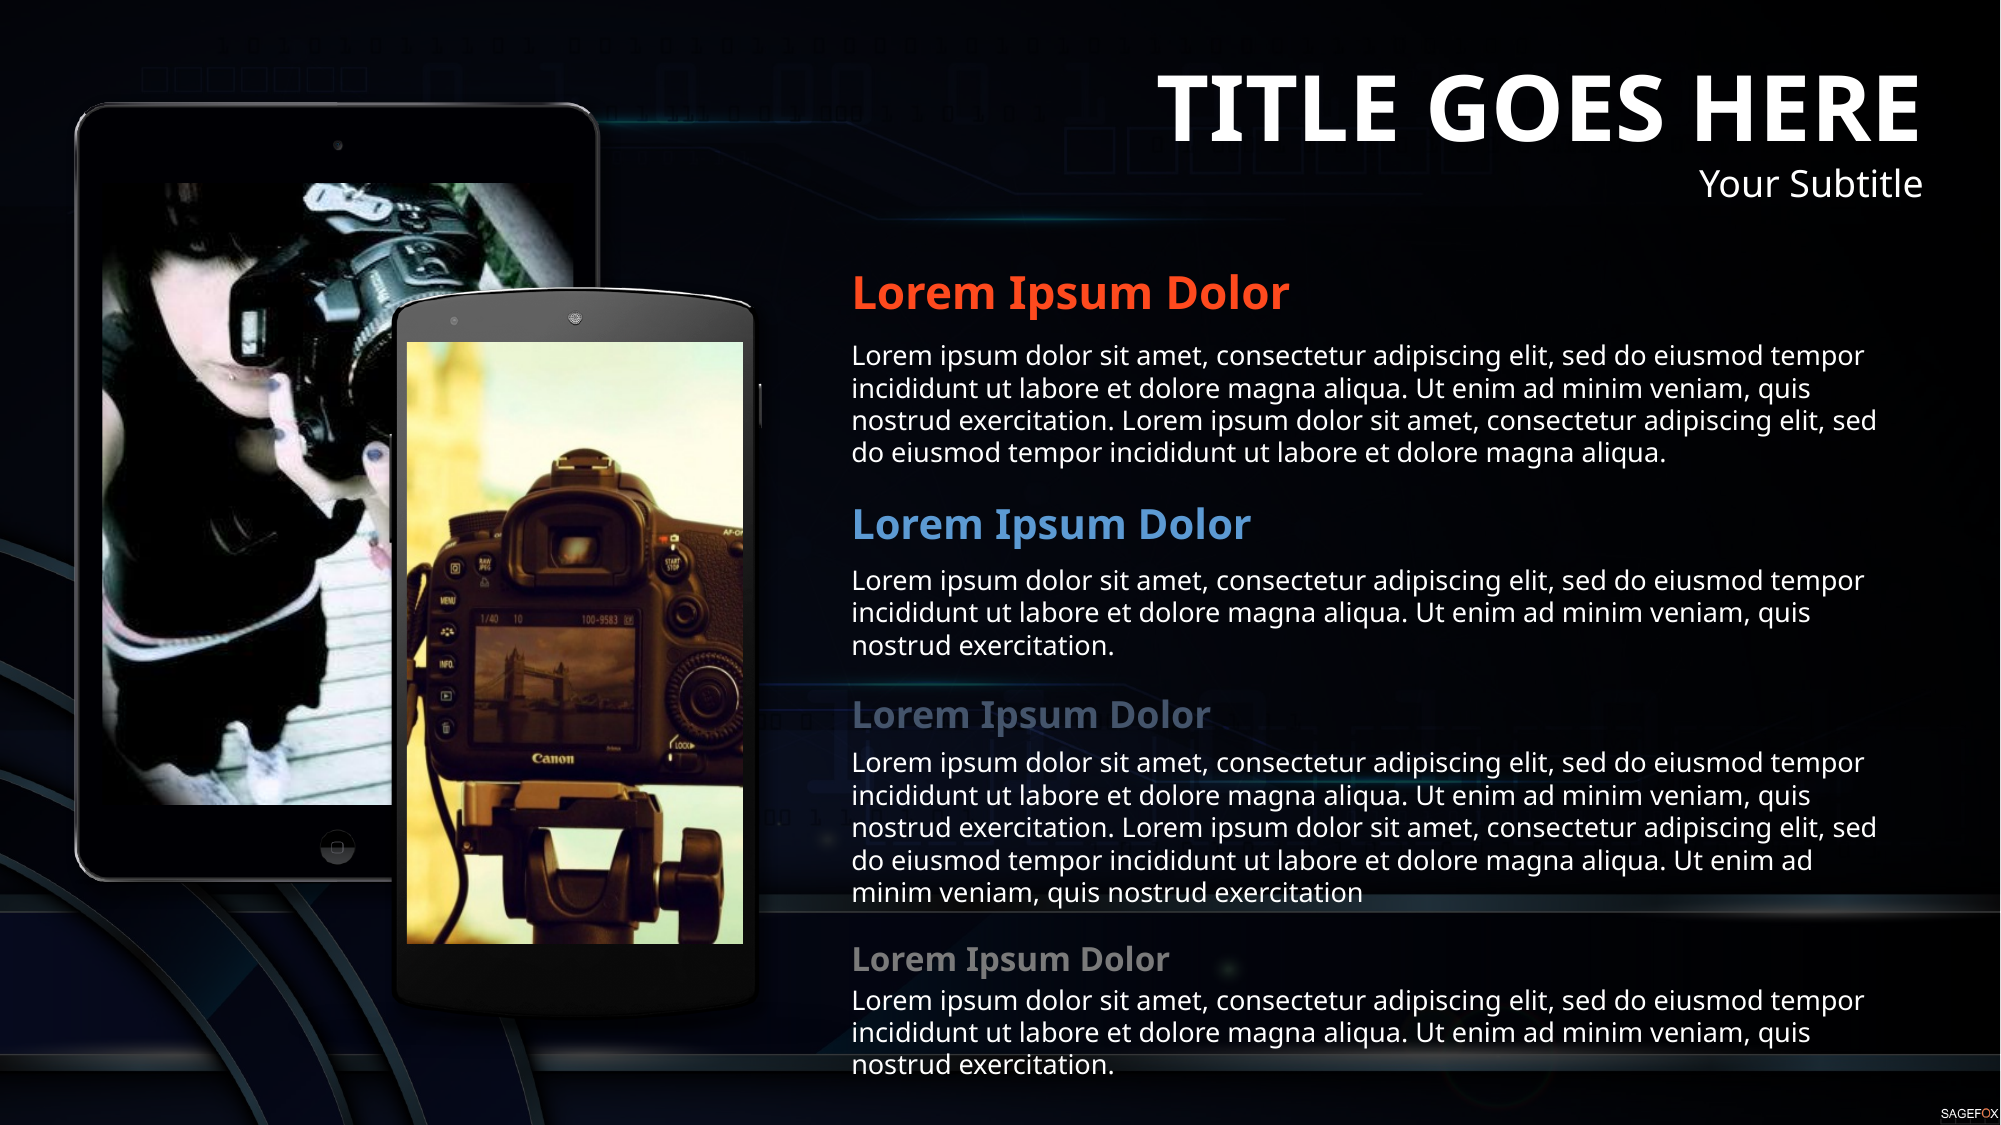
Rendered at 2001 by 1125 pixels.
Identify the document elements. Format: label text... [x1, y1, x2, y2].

picture [0, 0, 2001, 1125]
text_box Lorem Ipsum Dolor Lorem ipsum dolor sit amet, consectetur adipiscing elit, sed do eiusmod tempor incididunt ut labore et dolore magna aliqua. Ut enim ad minim veniam, quis nostrud exercitation. Lorem ipsum dolor sit amet, consectetur adipiscing elit, sed do eiusmod tempor incididunt ut labore et dolore magna aliqua. Lorem Ipsum Dolor Lorem ipsum dolor sit amet, consectetur adipiscing elit, sed do eiusmod tempor incididunt ut labore et dolore magna aliqua. Ut enim ad minim veniam, quis nostrud exercitation. Lorem Ipsum Dolor Lorem ipsum dolor sit amet, consectetur adipiscing elit, sed do eiusmod tempor incididunt ut labore et dolore magna aliqua. Ut enim ad minim veniam, quis nostrud exercitation. Lorem ipsum dolor sit amet, consectetur adipiscing elit, sed do eiusmod tempor incididunt ut labore et dolore magna aliqua. Ut enim ad minim veniam, quis nostrud exercitation Lorem Ipsum Dolor Lorem ipsum dolor sit amet, consectetur adipiscing elit, sed do eiusmod tempor incididunt ut labore et dolore magna aliqua. Ut enim ad minim veniam, quis nostrud exercitation. [836, 256, 1914, 1125]
text_box TITLE GOES HERE Your Subtitle [1035, 42, 1939, 212]
